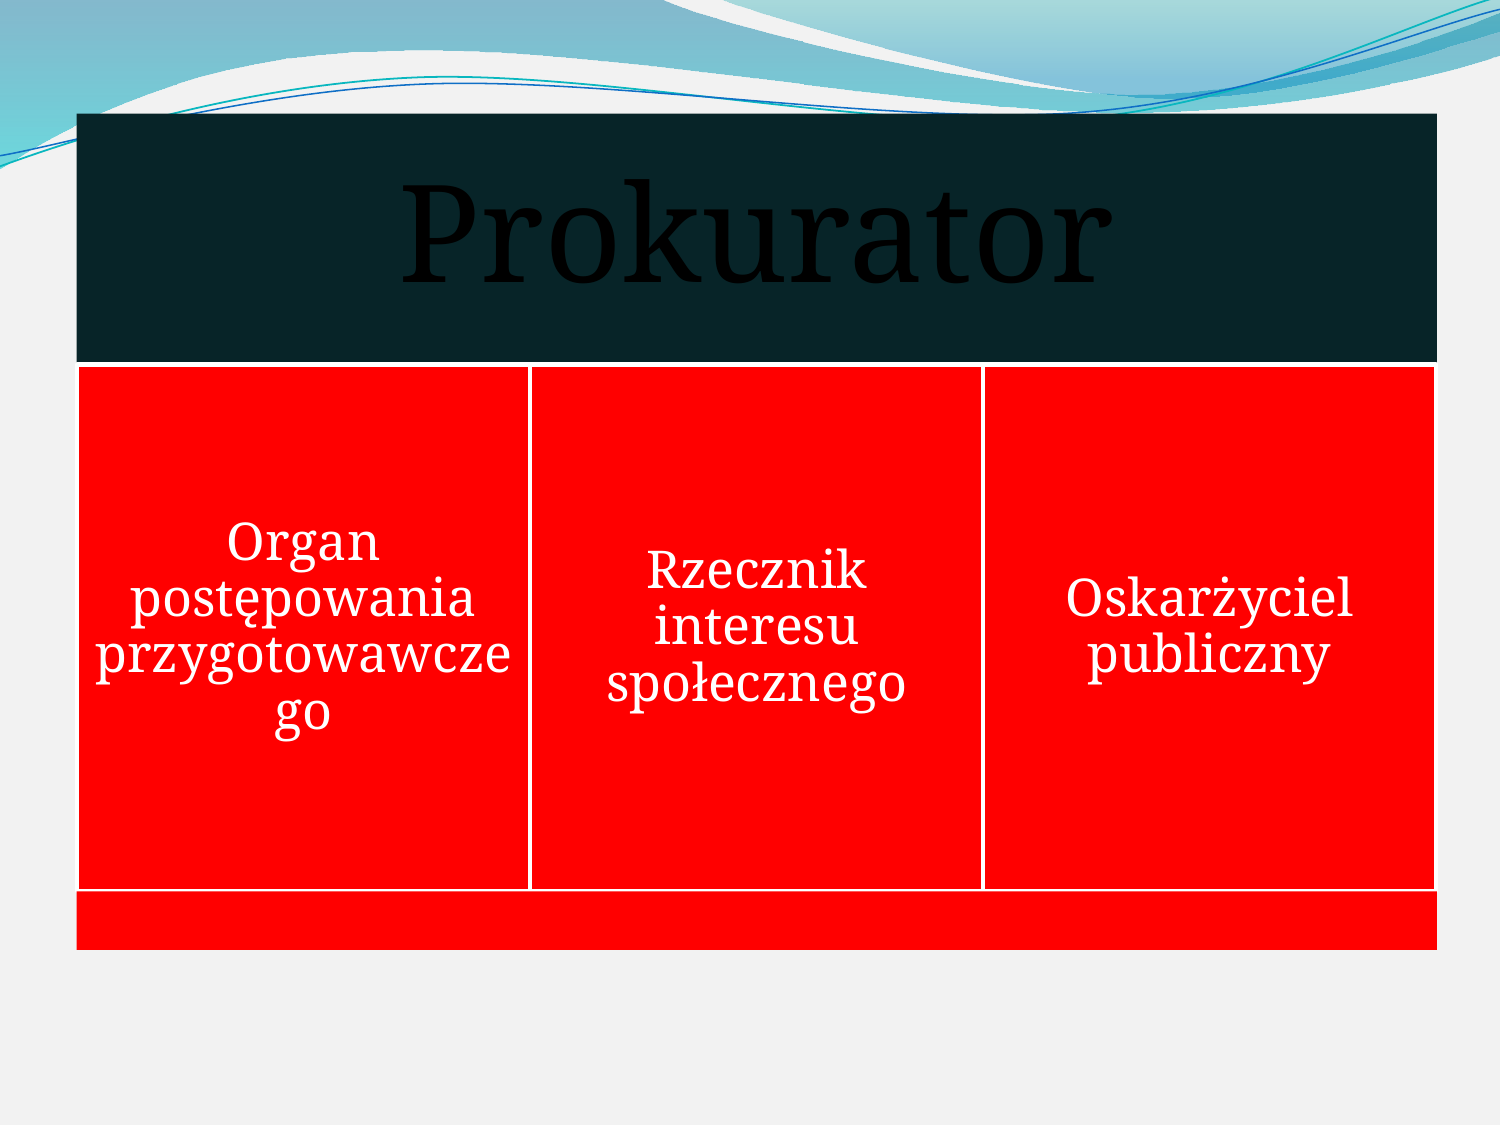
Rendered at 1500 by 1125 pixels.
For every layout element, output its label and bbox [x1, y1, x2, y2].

list [76, 113, 1438, 951]
